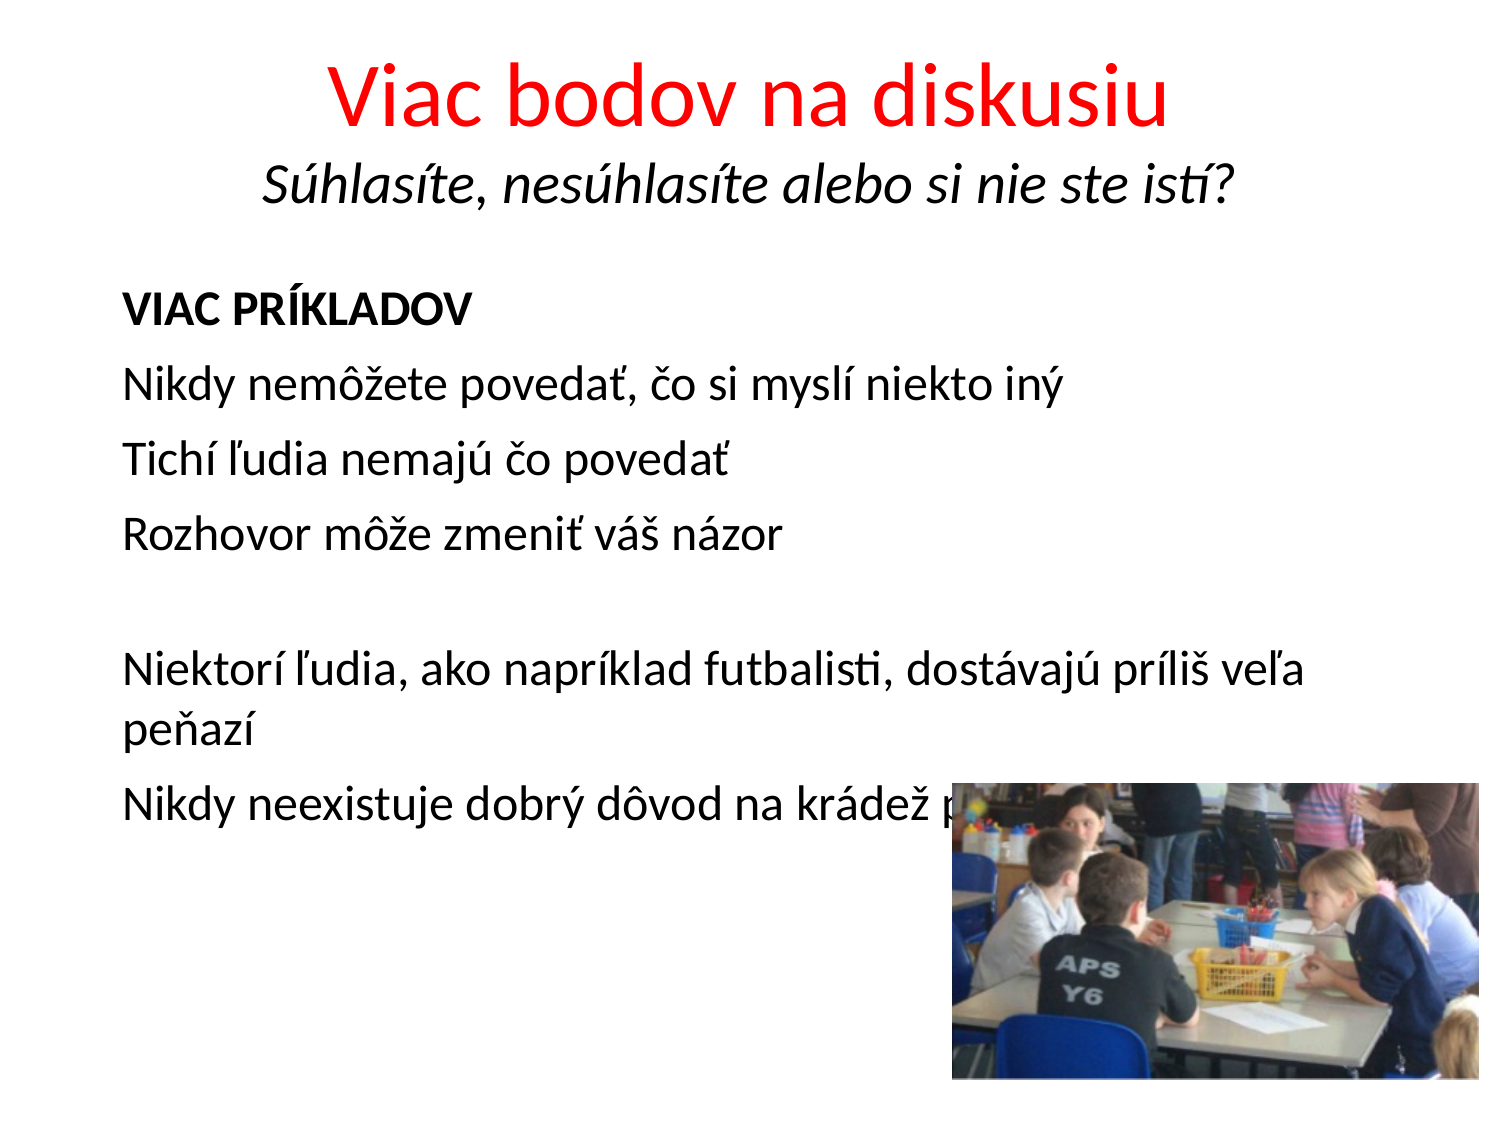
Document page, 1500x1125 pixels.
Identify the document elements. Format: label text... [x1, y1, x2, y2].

text_box VIAC PRÍKLADOV Nikdy nemôžete povedať, čo si myslí niekto iný Tichí ľudia nemajú čo povedať Rozhovor môže zmeniť váš názor Niektorí ľudia, ako napríklad futbalisti, dostávajú príliš veľa peňazí Nikdy neexistuje dobrý dôvod na krádež peňazí [107, 253, 1349, 841]
picture [952, 783, 1479, 1081]
title Viac bodov na diskusiu Súhlasíte, nesúhlasíte alebo si nie ste istí? [75, 45, 1425, 206]
